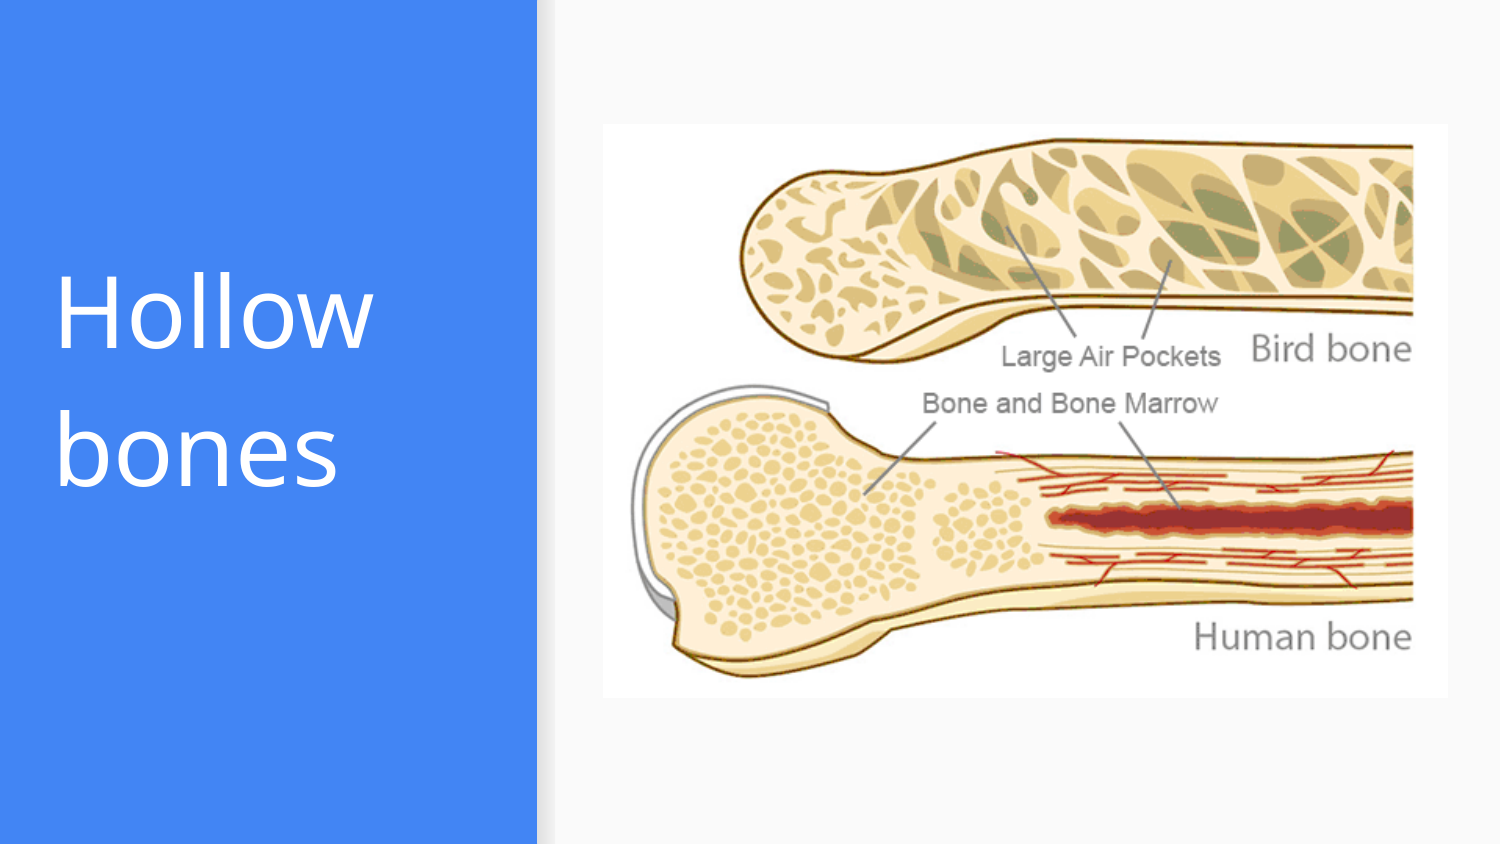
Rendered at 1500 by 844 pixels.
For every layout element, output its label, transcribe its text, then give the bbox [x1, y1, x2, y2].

list Hollow bones [37, 62, 498, 760]
picture [603, 123, 1448, 698]
